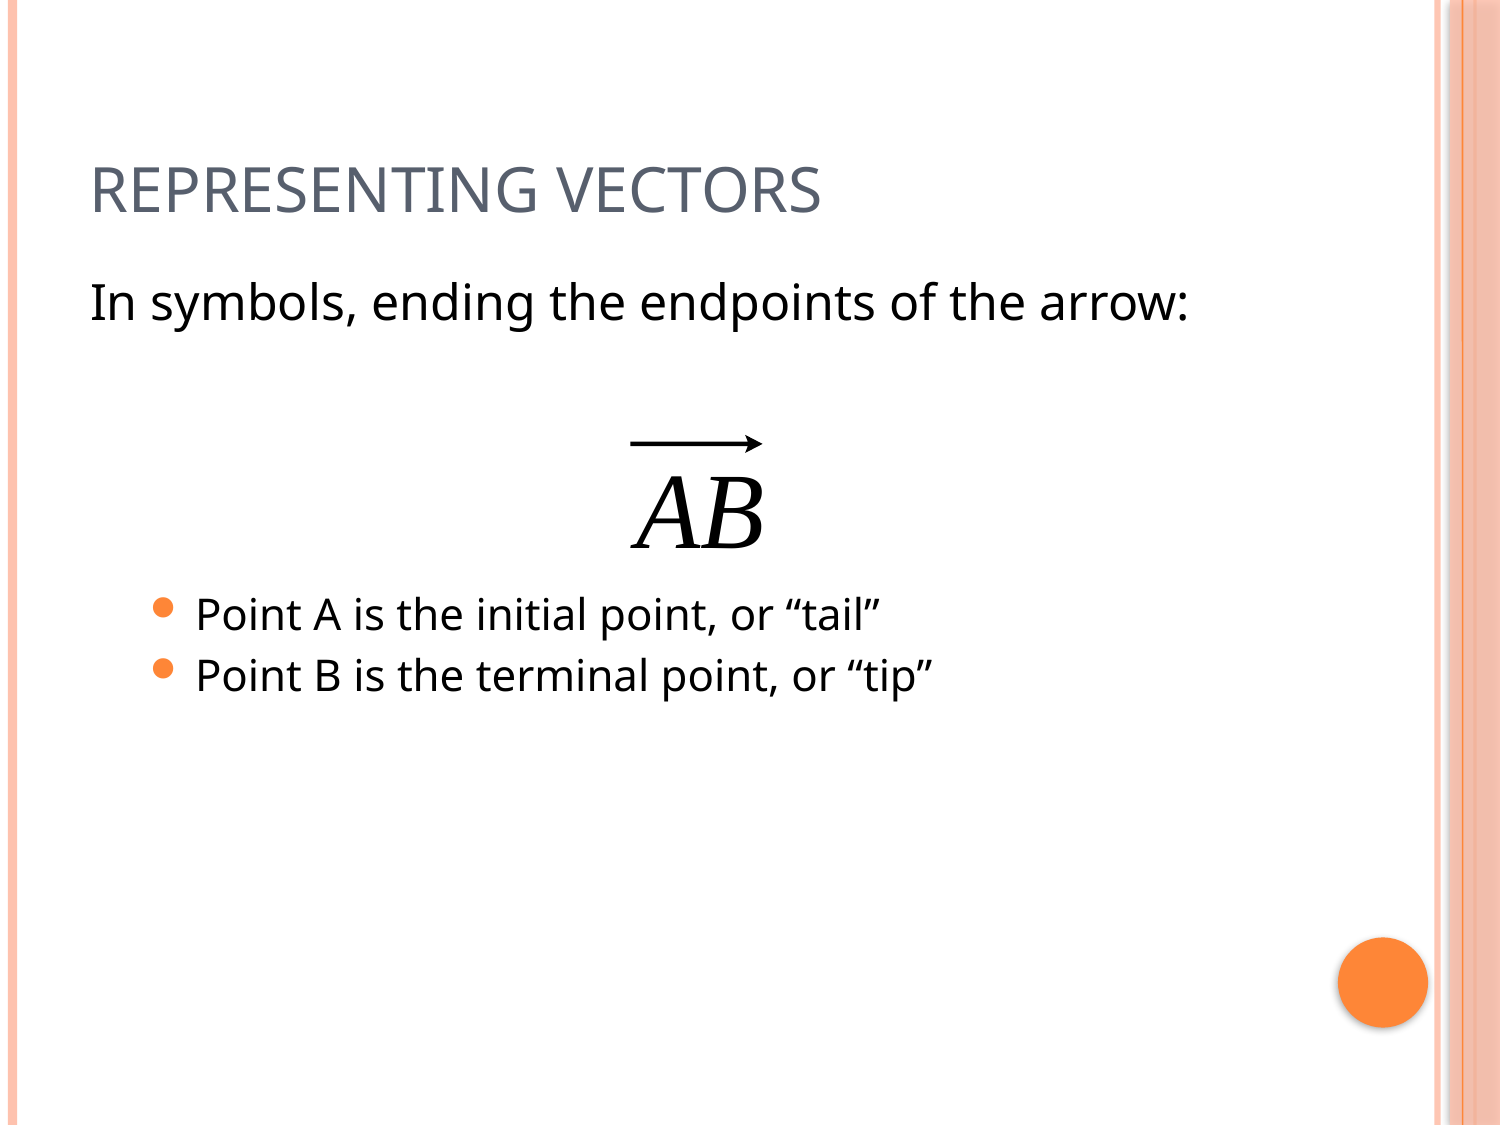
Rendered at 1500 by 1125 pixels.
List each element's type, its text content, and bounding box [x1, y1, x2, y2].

title Representing Vectors [75, 45, 1300, 233]
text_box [611, 411, 788, 567]
list In symbols, ending the endpoints of the arrow: Point A is the initial point, or “tail” Point B is the terminal point, or “tip” [74, 262, 1301, 1063]
